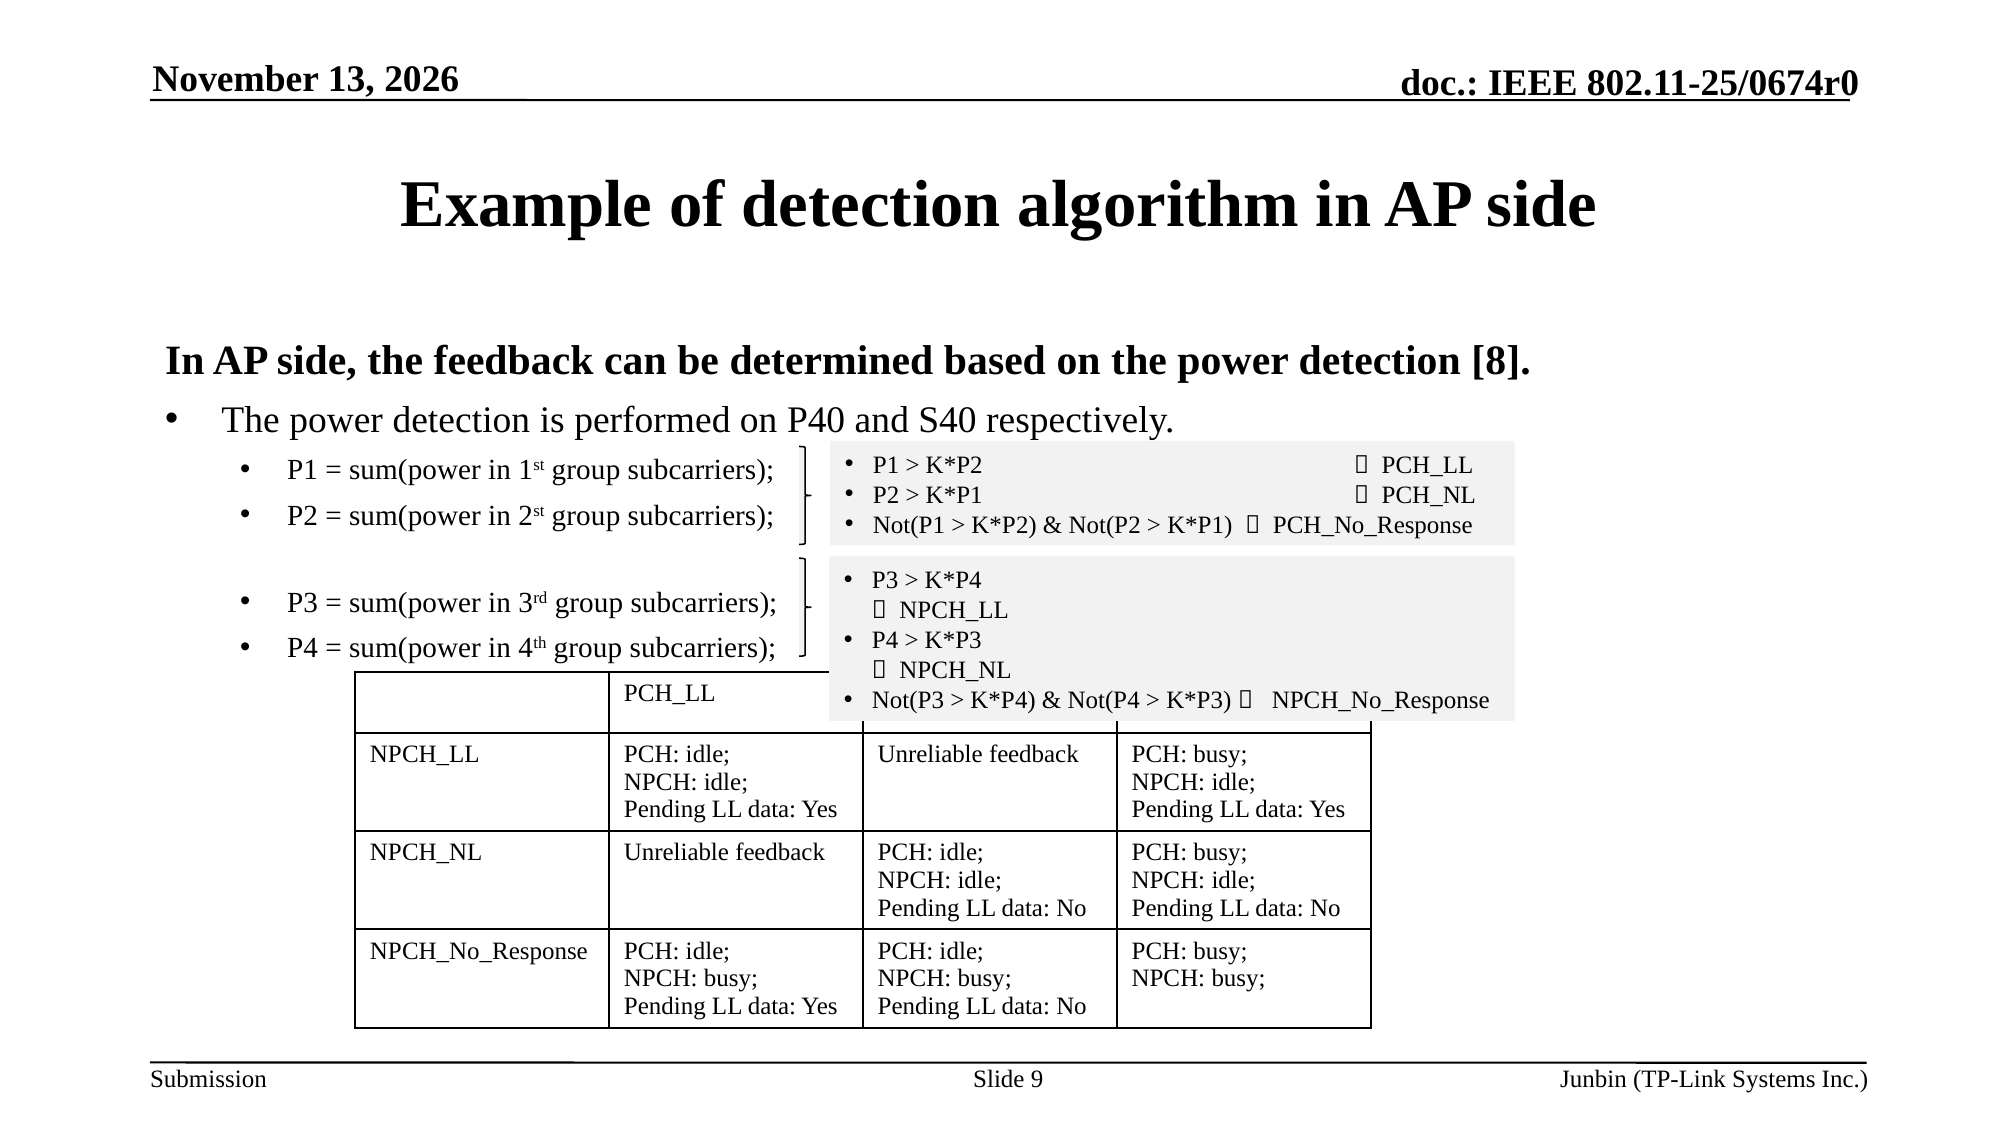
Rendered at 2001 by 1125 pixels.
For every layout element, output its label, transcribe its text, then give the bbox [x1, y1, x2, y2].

text_box P1 > K*P2  PCH_LL P2 > K*P1  PCH_NL Not(P1 > K*P2) & Not(P2 > K*P1)  PCH_No_Response [829, 440, 1515, 546]
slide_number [152, 54, 563, 100]
table_header [356, 673, 608, 732]
table_cell PCH: idle; NPCH: busy; Pending LL data: Yes [610, 930, 862, 1027]
list In AP side, the feedback can be determined based on the power detection [8]. The power detection is performed on P40 and S40 respectively. P1 = sum(power in 1st group subcarriers); P2 = sum(power in 2st group subcarriers); P3 = sum(power in 3rd group subcarriers); P4 = sum(power in 4th group subcarriers); [149, 324, 1850, 1000]
table_header PCH_NL [864, 721, 1116, 732]
table_cell PCH: busy; NPCH: idle; Pending LL data: No [1118, 832, 1370, 928]
table_cell PCH: idle; NPCH: idle; Pending LL data: Yes [610, 734, 862, 830]
table_cell NPCH_NL [356, 832, 608, 928]
text_box P3 > K*P4  NPCH_LL P4 > K*P3  NPCH_NL Not(P3 > K*P4) & Not(P4 > K*P3)  NPCH_No_Response [829, 556, 1515, 721]
table_header PCH_LL [610, 673, 862, 732]
table_cell PCH: idle; NPCH: busy; Pending LL data: No [864, 930, 1116, 1027]
table_cell NPCH_LL [356, 734, 608, 830]
table_cell NPCH_No_Response [356, 930, 608, 1027]
text_box [799, 446, 811, 545]
table_cell PCH: busy; NPCH: idle; Pending LL data: Yes [1118, 734, 1370, 830]
slide_number Slide 9 [950, 1061, 1067, 1123]
text_box [799, 558, 811, 657]
footer Junbin (TP-Link Systems Inc.) [1171, 1061, 1869, 1093]
table_cell PCH: busy; NPCH: busy; [1118, 930, 1370, 1027]
table_cell PCH: idle; NPCH: idle; Pending LL data: No [864, 832, 1116, 928]
title Example of detection algorithm in AP side [149, 112, 1850, 288]
table_header PCH_No_Response [1118, 721, 1370, 732]
table_cell Unreliable feedback [864, 734, 1116, 830]
table_cell Unreliable feedback [610, 832, 862, 928]
